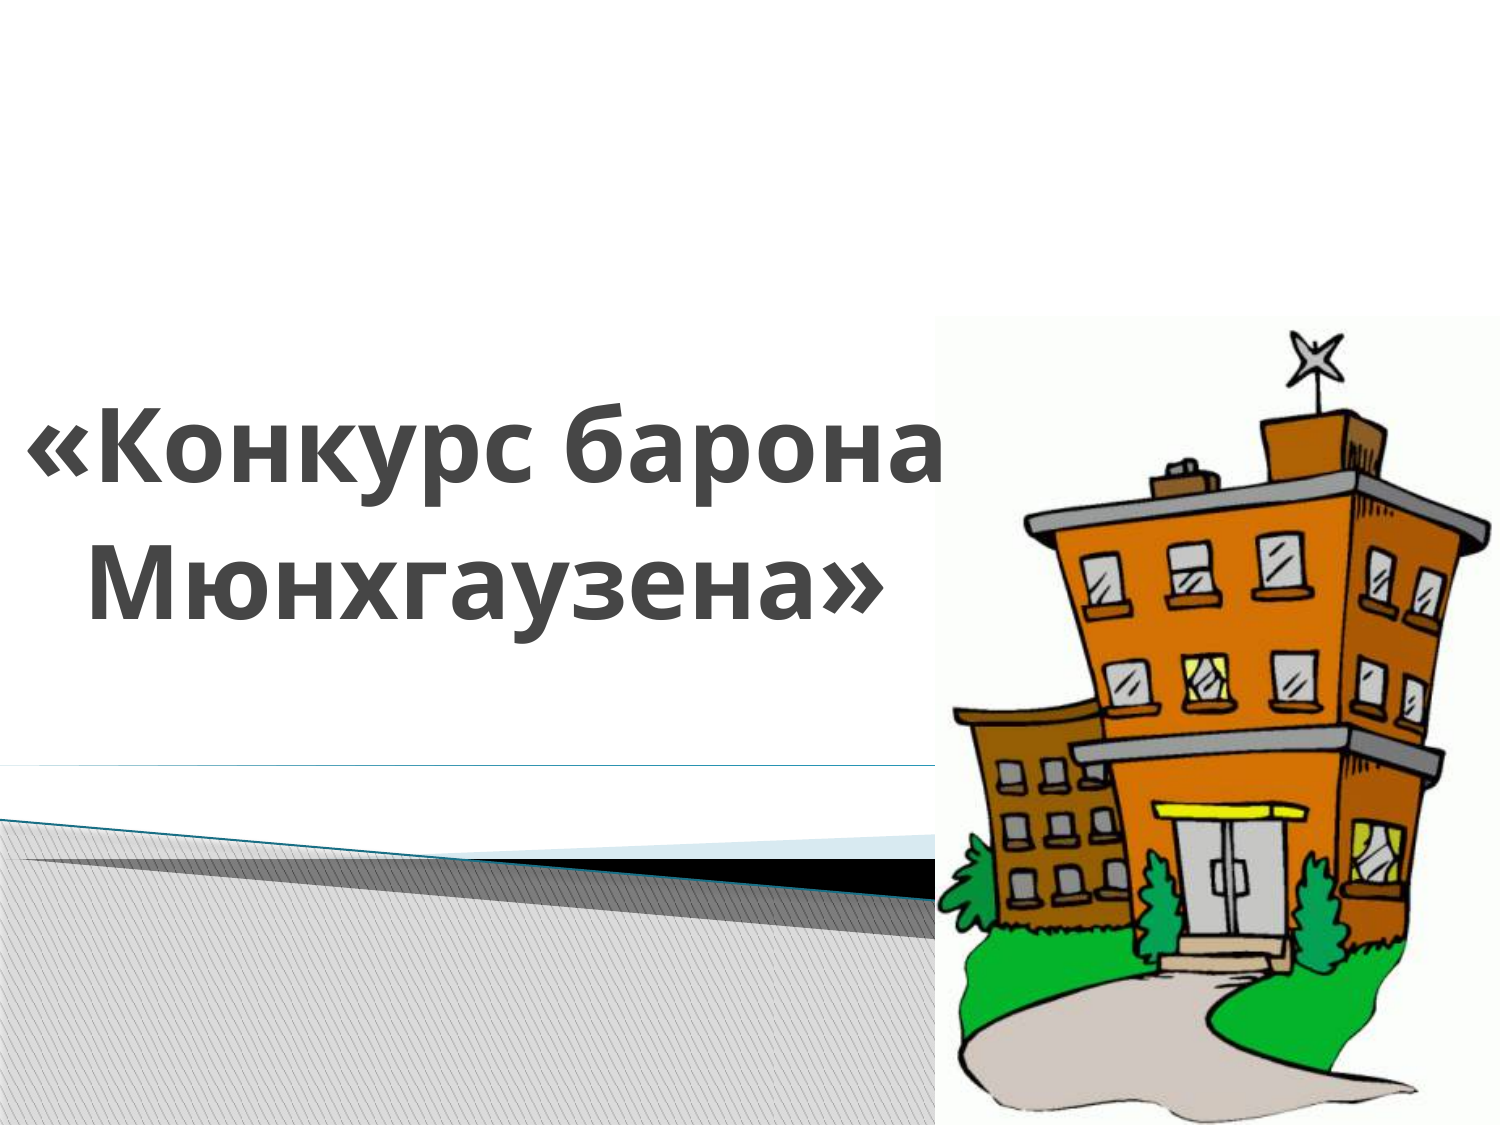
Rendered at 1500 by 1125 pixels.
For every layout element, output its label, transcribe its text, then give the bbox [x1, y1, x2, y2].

picture [5, 316, 1500, 1125]
title «Конкурс барона Мюнхгаузена» [0, 257, 973, 650]
